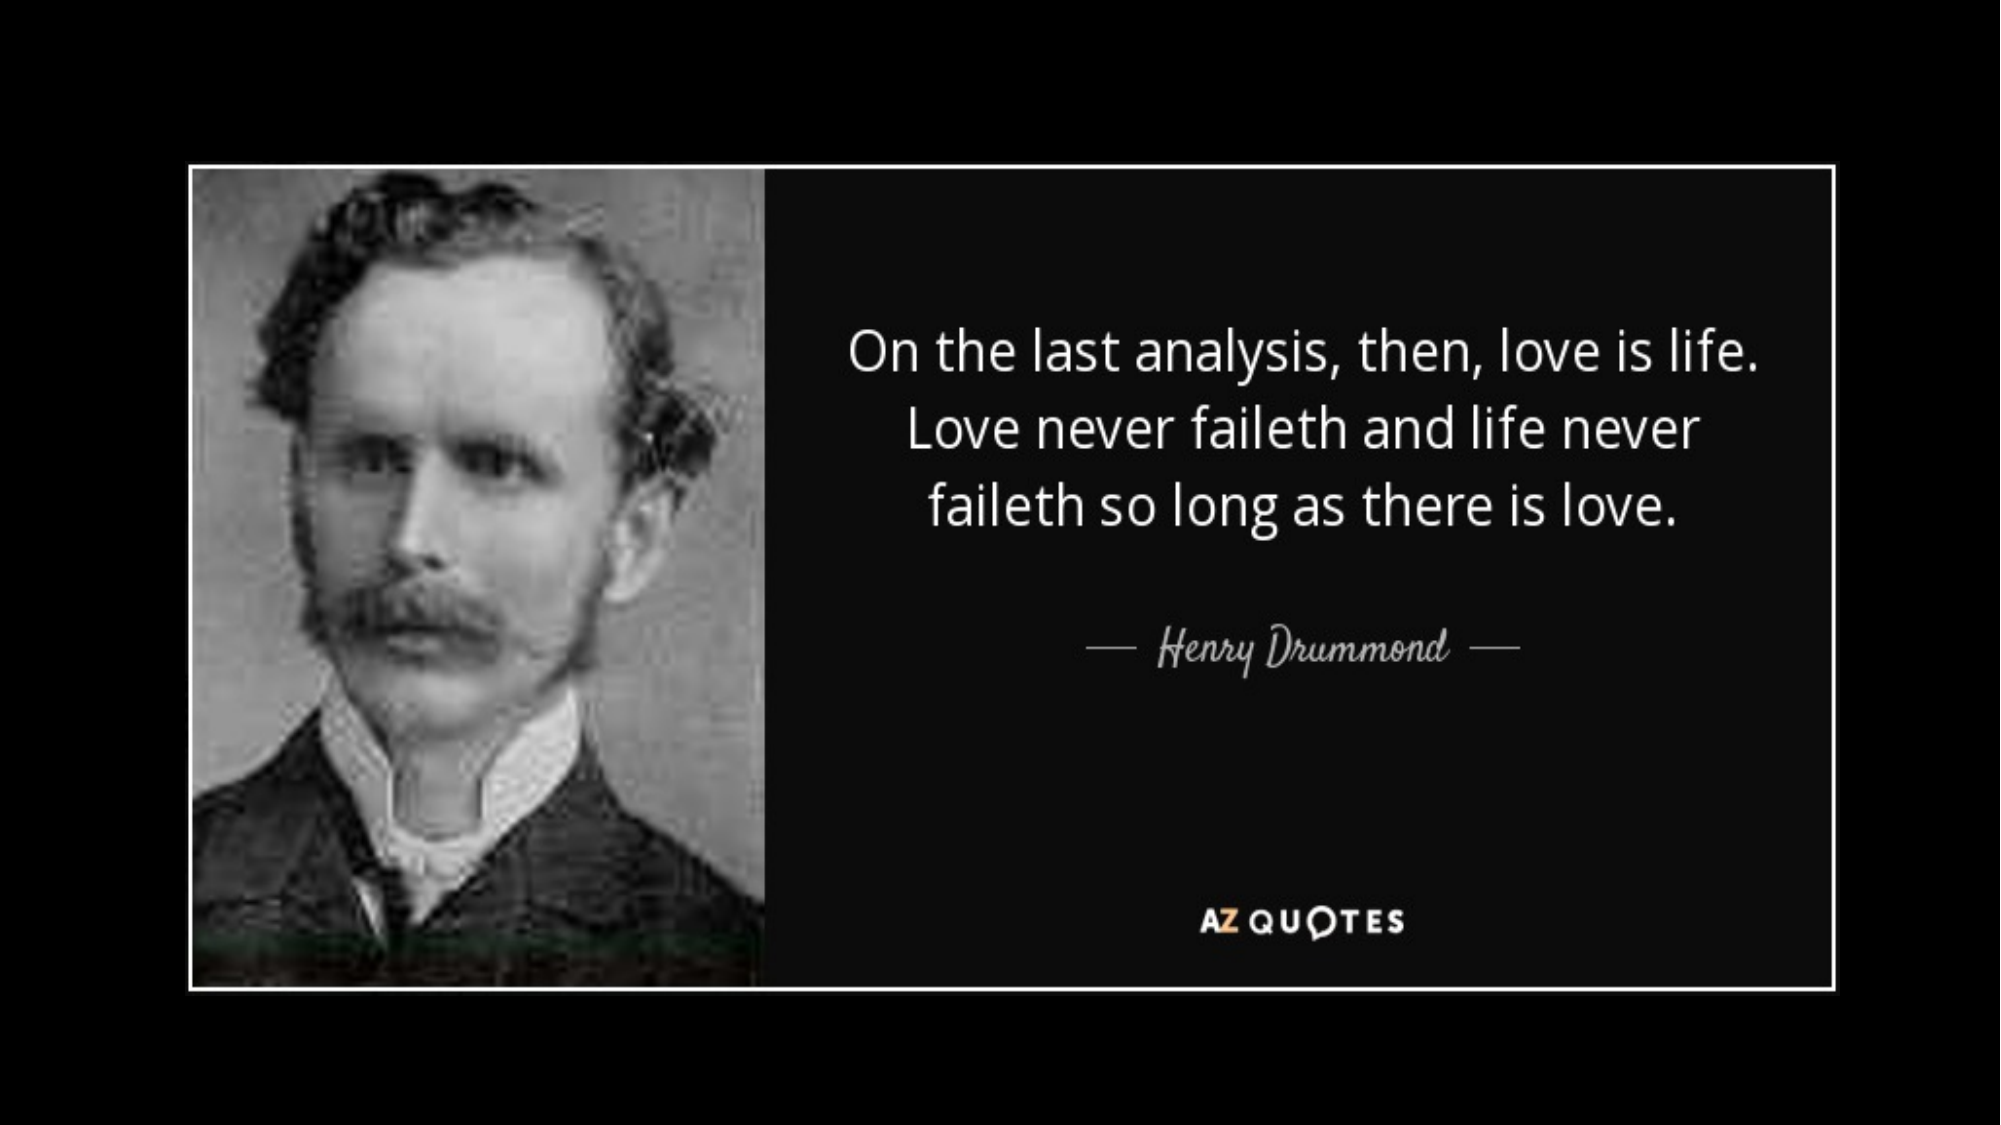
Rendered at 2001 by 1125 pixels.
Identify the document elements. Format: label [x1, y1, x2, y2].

list [185, 161, 1840, 997]
